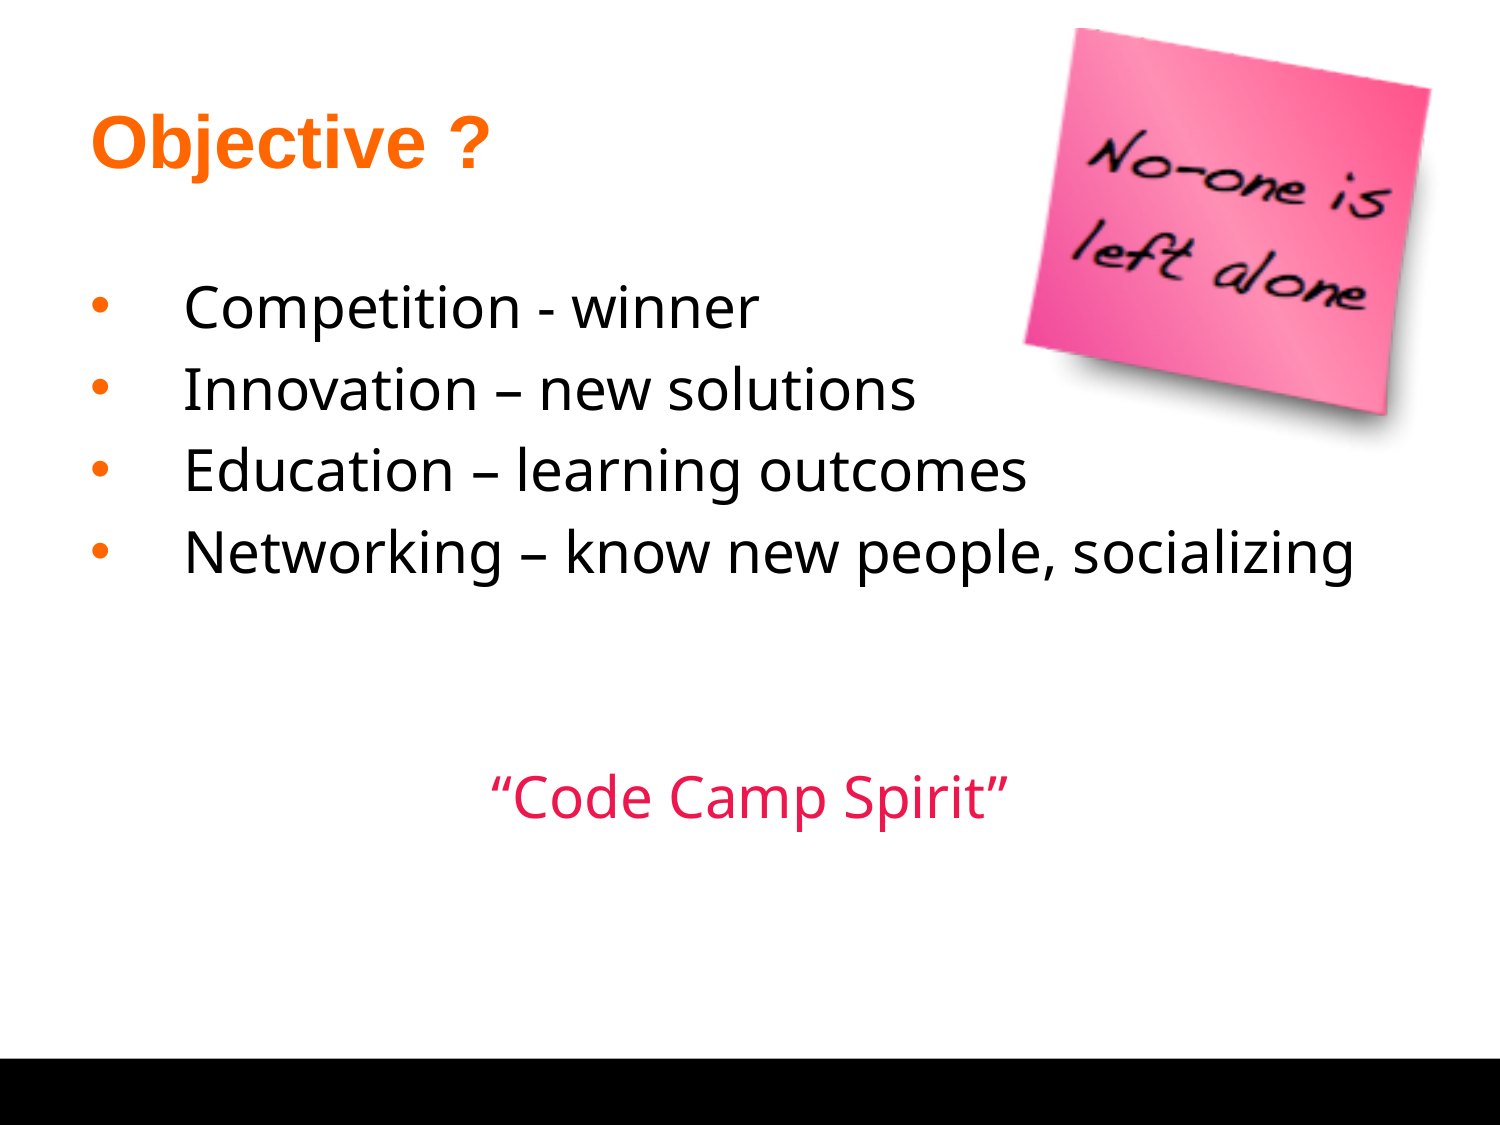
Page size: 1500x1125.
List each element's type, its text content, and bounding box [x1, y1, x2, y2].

picture [1021, 28, 1473, 467]
title Objective ? [75, 45, 1016, 233]
list Competition - winner Innovation – new solutions Education – learning outcomes Networking – know new people, socializing “Code Camp Spirit” [75, 262, 1425, 976]
